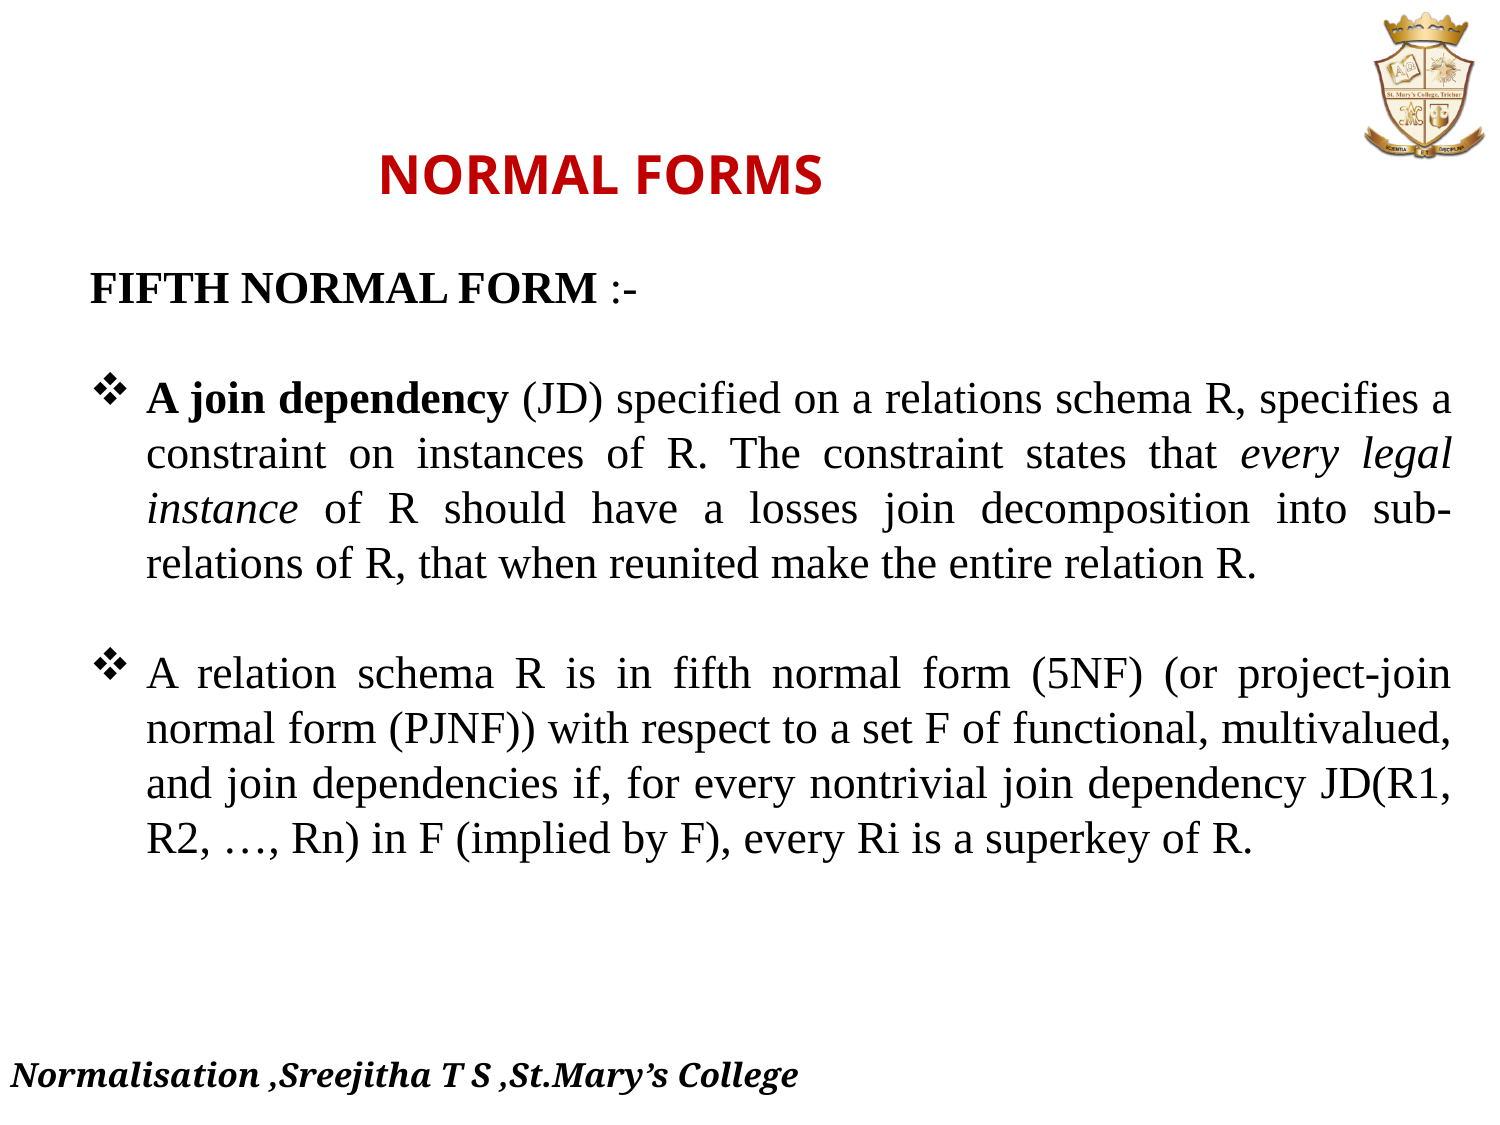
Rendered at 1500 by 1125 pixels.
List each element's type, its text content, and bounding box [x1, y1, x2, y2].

text_box FIFTH NORMAL FORM :- A join dependency (JD) specified on a relations schema R, specifies a constraint on instances of R. The constraint states that every legal instance of R should have a losses join decomposition into sub-relations of R, that when reunited make the entire relation R. A relation schema R is in fifth normal form (5NF) (or project-join normal form (PJNF)) with respect to a set F of functional, multivalued, and join dependencies if, for every nontrivial join dependency JD(R1, R2, …, Rn) in F (implied by F), every Ri is a superkey of R. [75, 250, 1468, 870]
text_box NORMAL FORMS [0, 64, 1241, 214]
text_box Normalisation ,Sreejitha T S ,St.Mary’s College [0, 1046, 815, 1102]
picture [1342, 0, 1500, 183]
